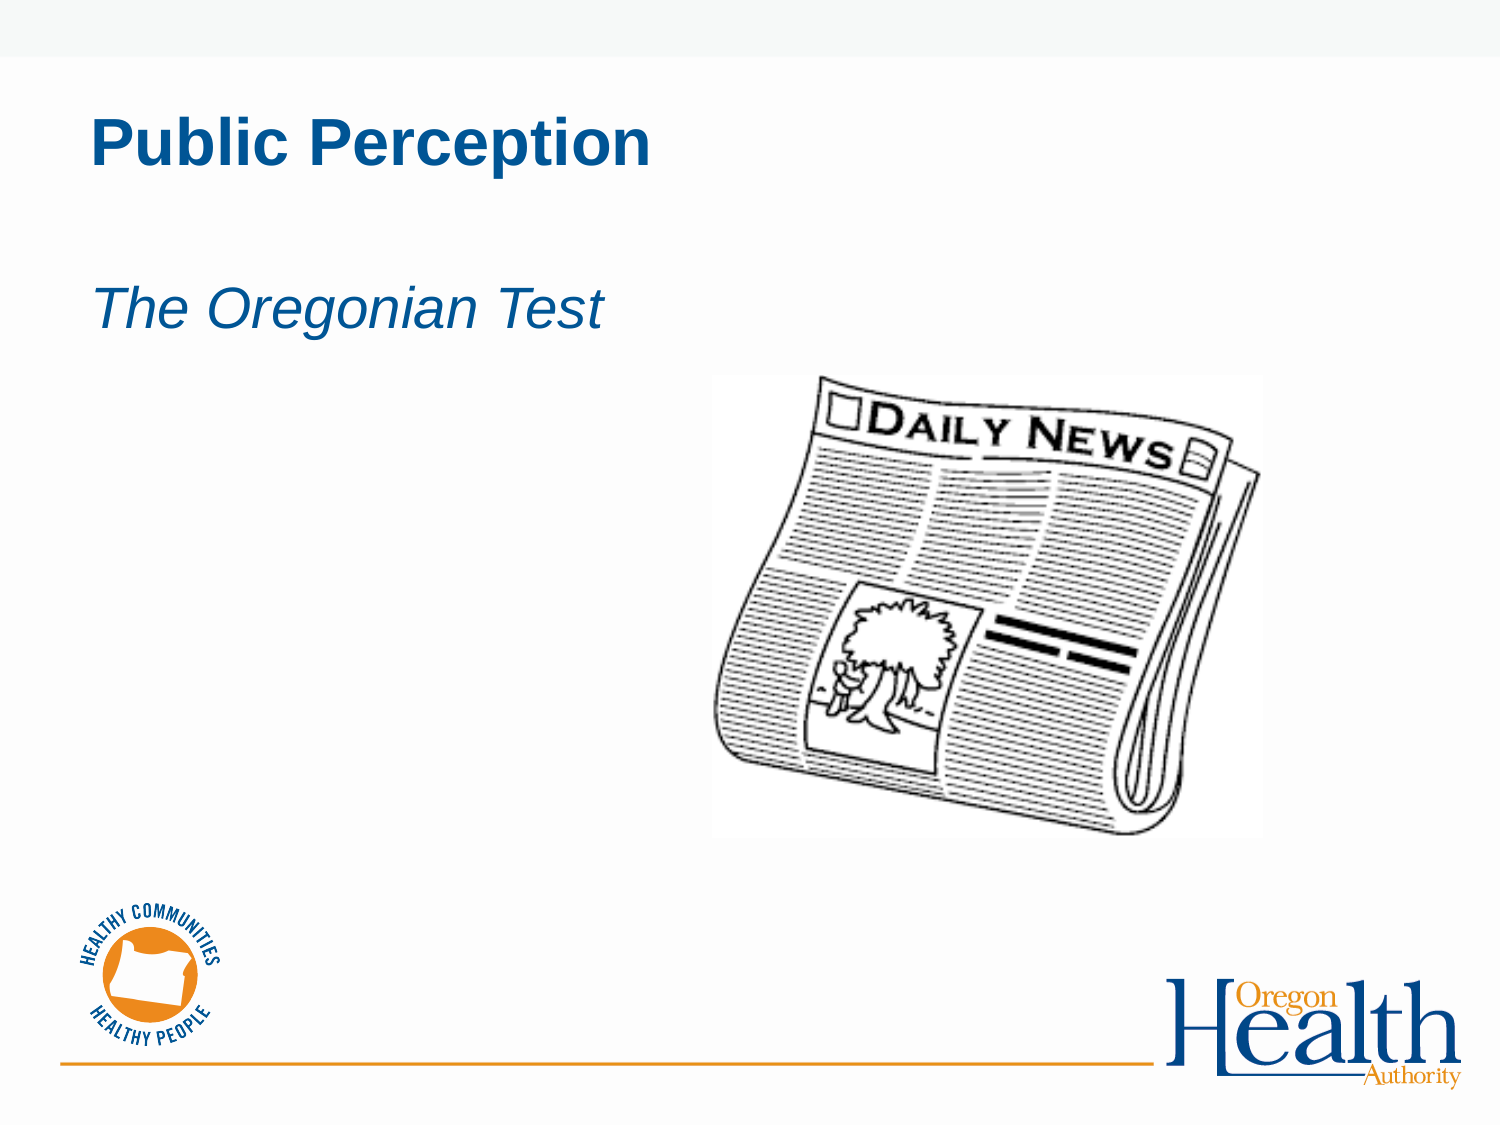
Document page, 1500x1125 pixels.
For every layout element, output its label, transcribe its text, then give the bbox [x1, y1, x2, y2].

list The Oregonian Test [74, 262, 826, 513]
picture [0, 0, 1500, 1125]
title Public Perception [74, 44, 1426, 233]
